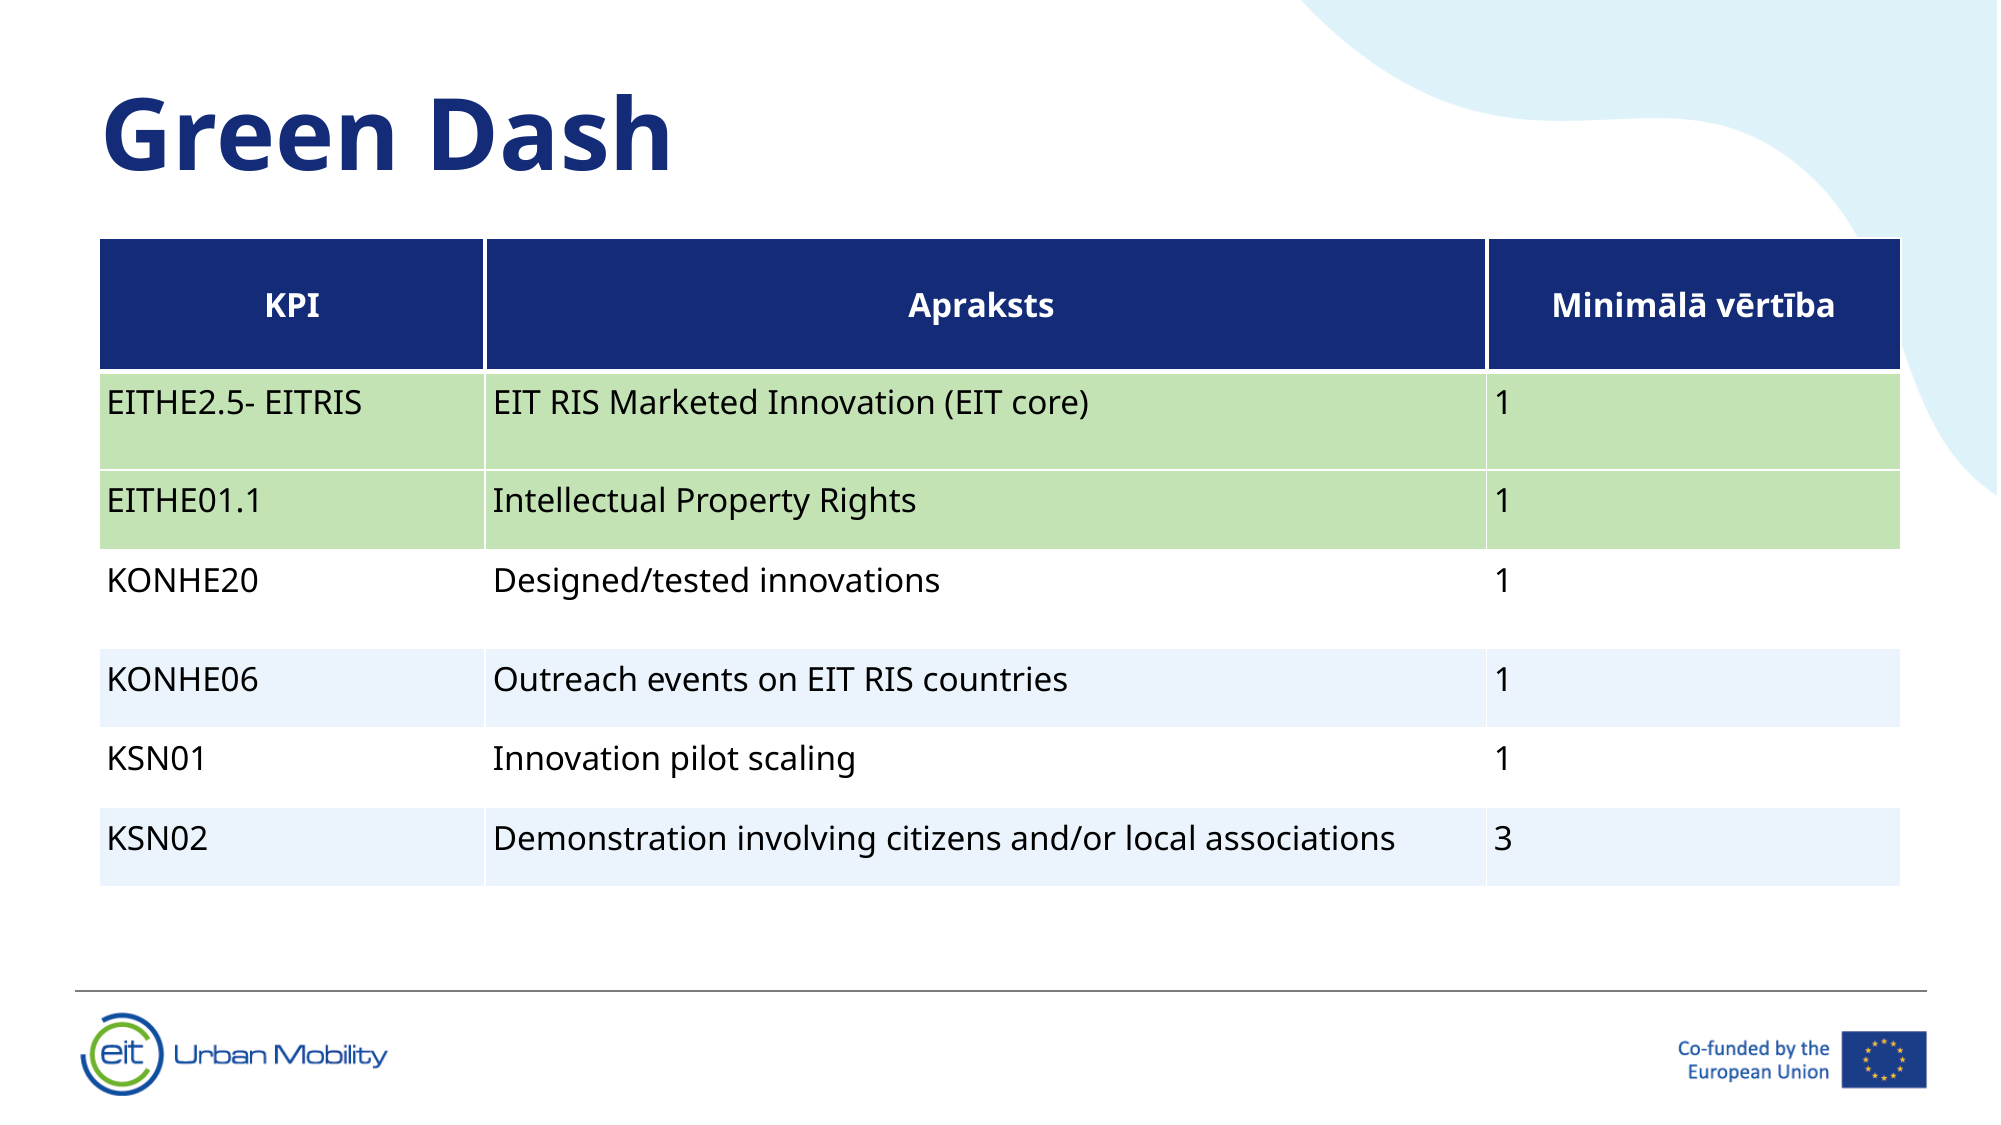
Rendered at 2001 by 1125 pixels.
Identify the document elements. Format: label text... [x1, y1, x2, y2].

table_header Apraksts ​ [487, 239, 1485, 369]
table_header Minimālā vērtība [1489, 239, 1900, 369]
text_box Green Dash [92, 76, 684, 200]
table_cell EIT RIS Marketed Innovation (EIT core) [486, 374, 1486, 469]
table_cell Demonstration involving citizens and/or local associations [486, 808, 1486, 886]
table_cell 1 [1487, 374, 1900, 469]
table_cell KSN02 [100, 808, 484, 886]
table_cell Innovation pilot scaling [486, 729, 1486, 806]
table_cell EITHE2.5- EITRIS [100, 374, 484, 469]
table_cell Intellectual Property Rights [486, 471, 1486, 549]
table_cell 3 [1487, 808, 1900, 886]
table_cell 1 [1487, 550, 1900, 647]
table_cell KSN01 [100, 729, 484, 806]
table_cell 1 [1487, 471, 1900, 549]
table_cell KONHE06 [100, 649, 484, 727]
table_cell 1 [1487, 729, 1900, 806]
table_cell Outreach events on EIT RIS countries [486, 649, 1486, 727]
picture [0, 0, 2000, 1125]
table_cell Designed/tested innovations [486, 550, 1486, 647]
table_cell KONHE20 [100, 550, 484, 647]
table_cell EITHE01.1 [100, 471, 484, 549]
table_header KPI​ [100, 239, 483, 369]
table_cell 1 [1487, 649, 1900, 727]
